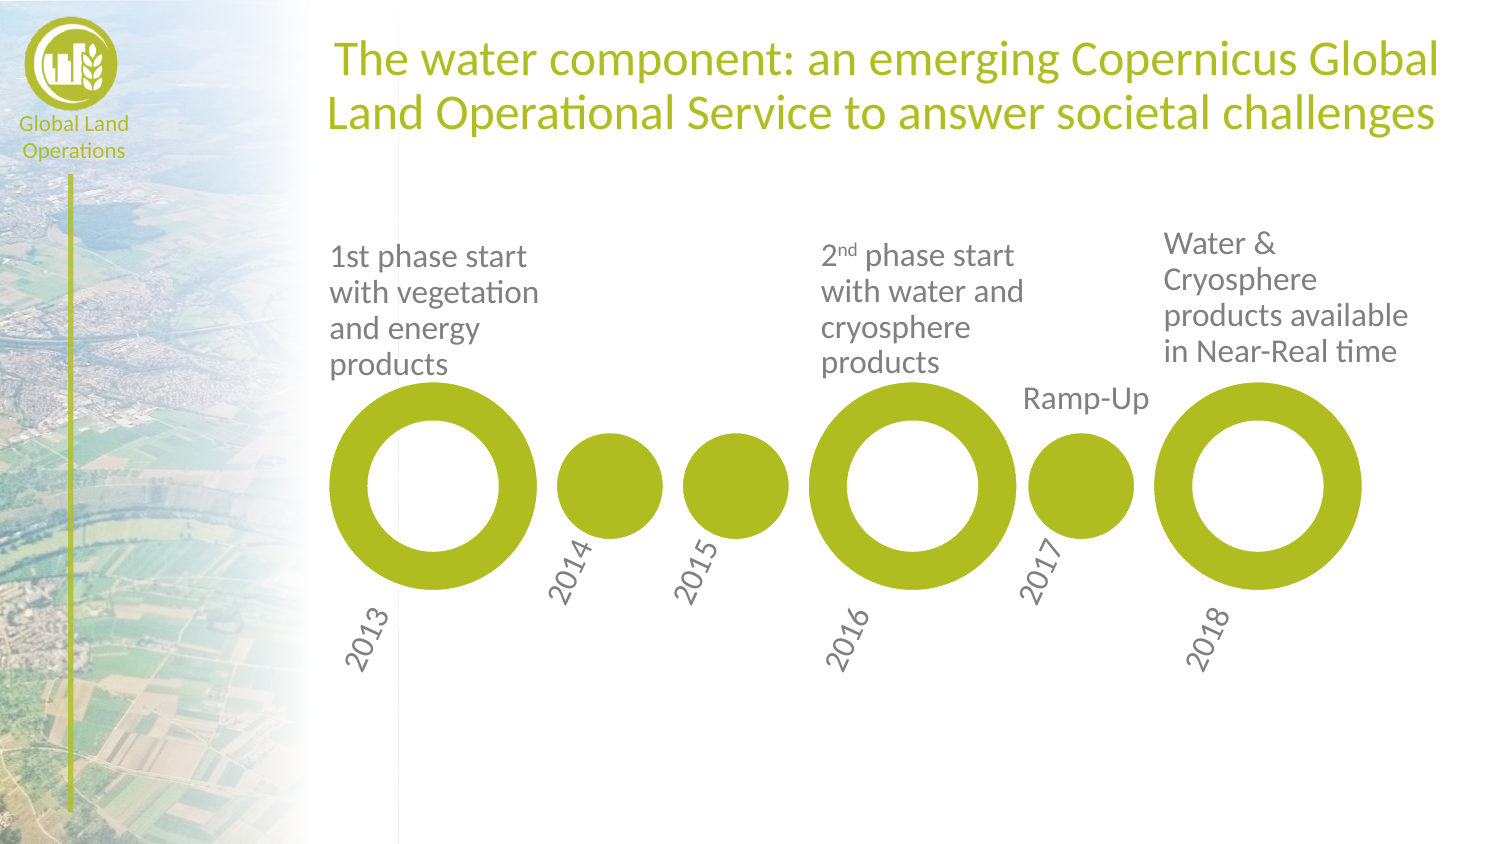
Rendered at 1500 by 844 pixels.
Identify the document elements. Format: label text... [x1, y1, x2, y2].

picture [8, 3, 143, 113]
text_box The water component: an emerging Copernicus Global Land Operational Service to answer societal challenges [297, 31, 1471, 117]
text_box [278, 119, 1500, 824]
